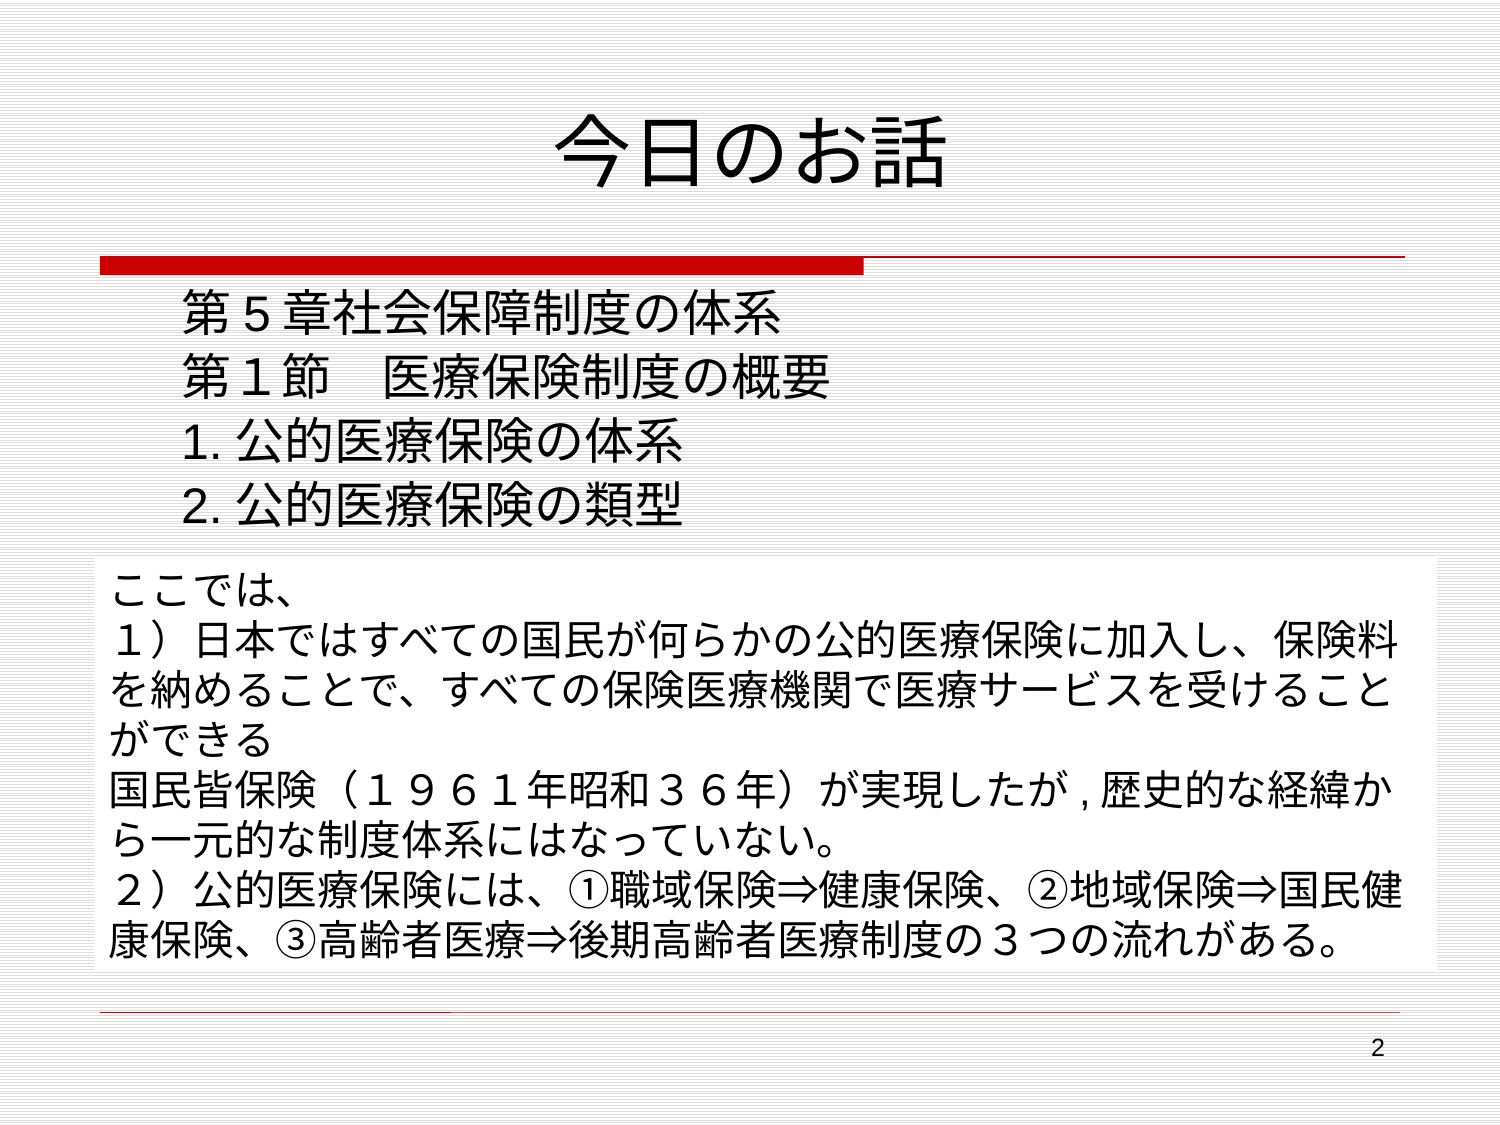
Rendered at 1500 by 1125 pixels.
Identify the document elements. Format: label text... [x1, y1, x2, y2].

list 第5章社会保障制度の体系 第１節 医療保険制度の概要 1.公的医療保険の体系 2.公的医療保険の類型 [93, 281, 1407, 965]
slide_number 2 [1074, 1024, 1400, 1103]
text_box ここでは、 １）日本ではすべての国民が何らかの公的医療保険に加入し、保険料を納めることで、すべての保険医療機関で医療サービスを受けることができる 国民皆保険（１９６１年昭和３６年）が実現したが,歴史的な経緯から一元的な制度体系にはなっていない。 ２）公的医療保険には、①職域保険⇒健康保険、②地域保険⇒国民健康保険、③高齢者医療⇒後期高齢者医療制度の３つの流れがある。 [94, 556, 1437, 971]
title 今日のお話 [93, 49, 1407, 250]
